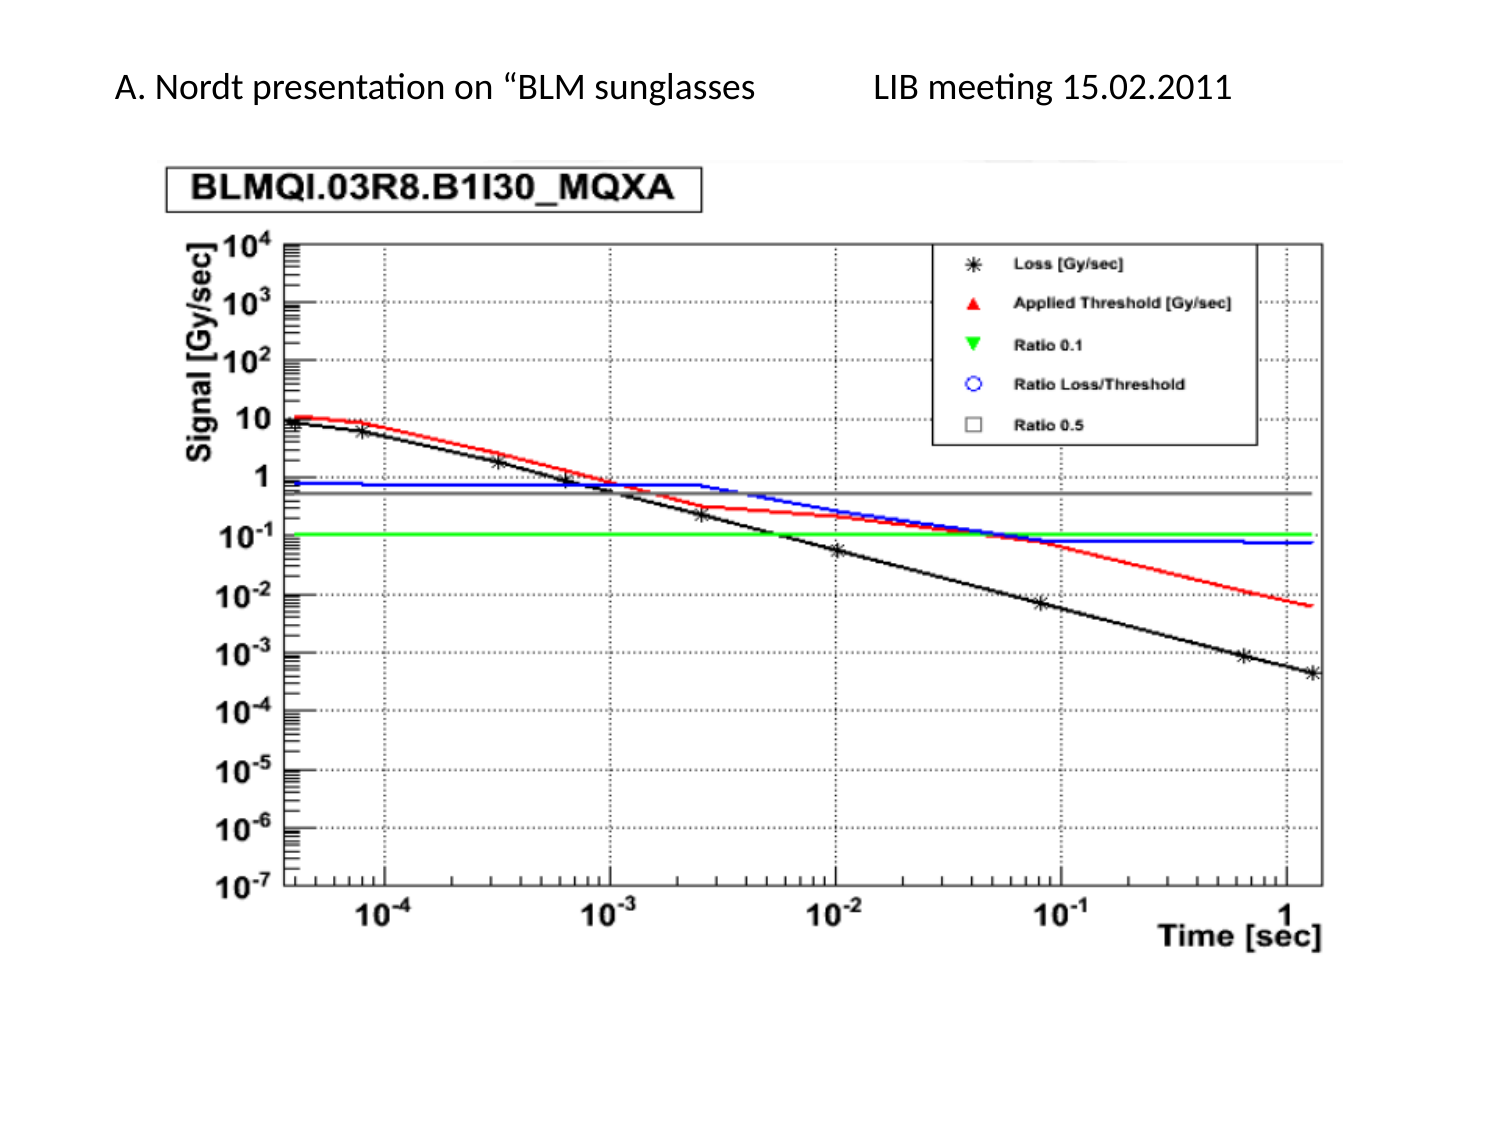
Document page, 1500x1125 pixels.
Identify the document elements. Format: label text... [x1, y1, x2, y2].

text_box A. Nordt presentation on “BLM sunglasses LIB meeting 15.02.2011 [100, 54, 1341, 115]
picture [156, 160, 1344, 965]
